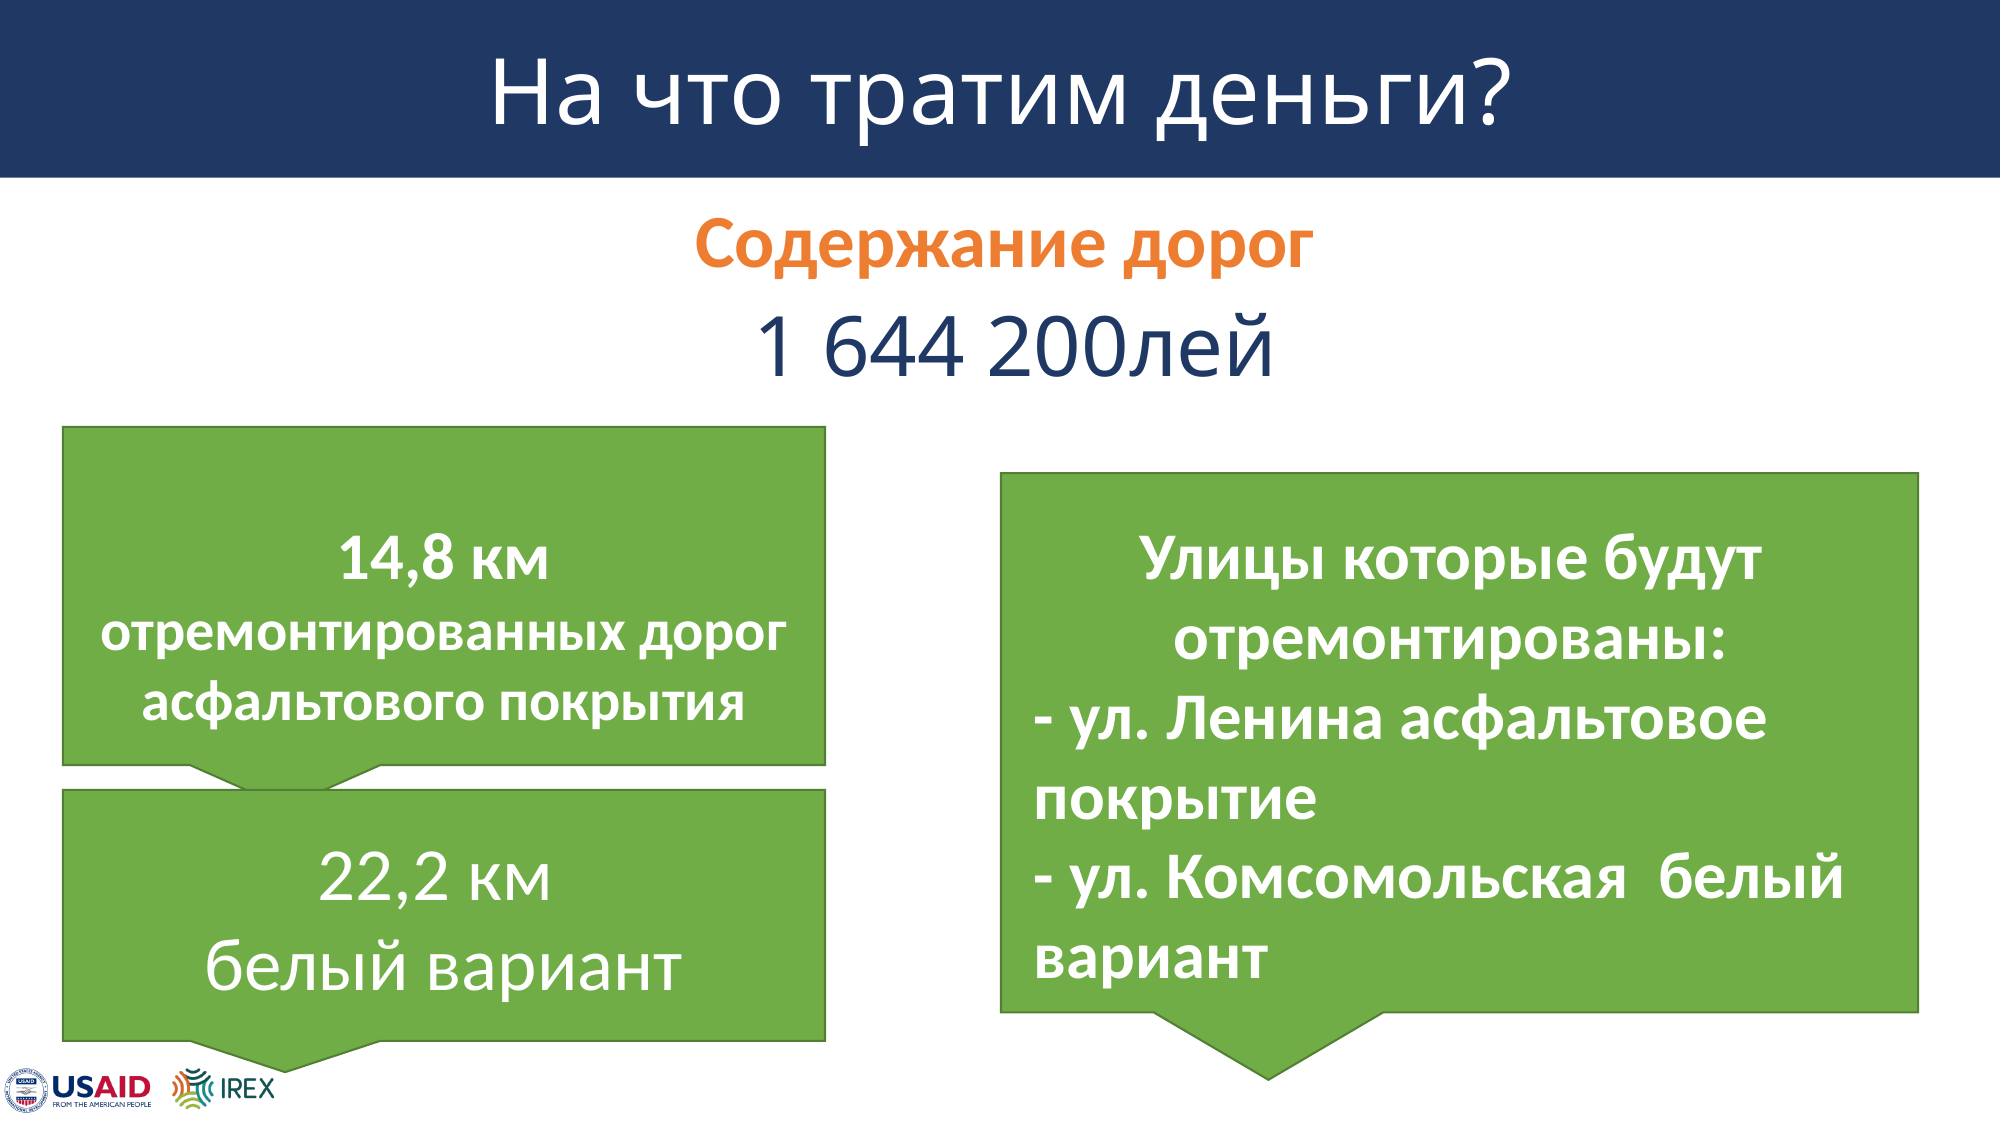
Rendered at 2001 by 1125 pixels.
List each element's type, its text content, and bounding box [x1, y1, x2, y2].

text_box 1 644 200лей [479, 290, 1530, 401]
title На что тратим деньги? [25, 38, 1975, 159]
picture [162, 1058, 284, 1119]
text_box 22,2 км белый вариант [61, 788, 827, 1074]
text_box 14,8 км отремонтированных дорог асфальтового покрытия [81, 505, 806, 740]
text_box [61, 425, 827, 788]
text_box Содержание дорог [34, 185, 1975, 290]
text_box [0, 0, 2000, 179]
text_box [999, 472, 1920, 1014]
text_box Улицы которые будут отремонтированы: - ул. Ленина асфальтовое покрытие - ул. Комсомольская белый вариант - ... [1019, 505, 1884, 1080]
picture [0, 1066, 160, 1115]
